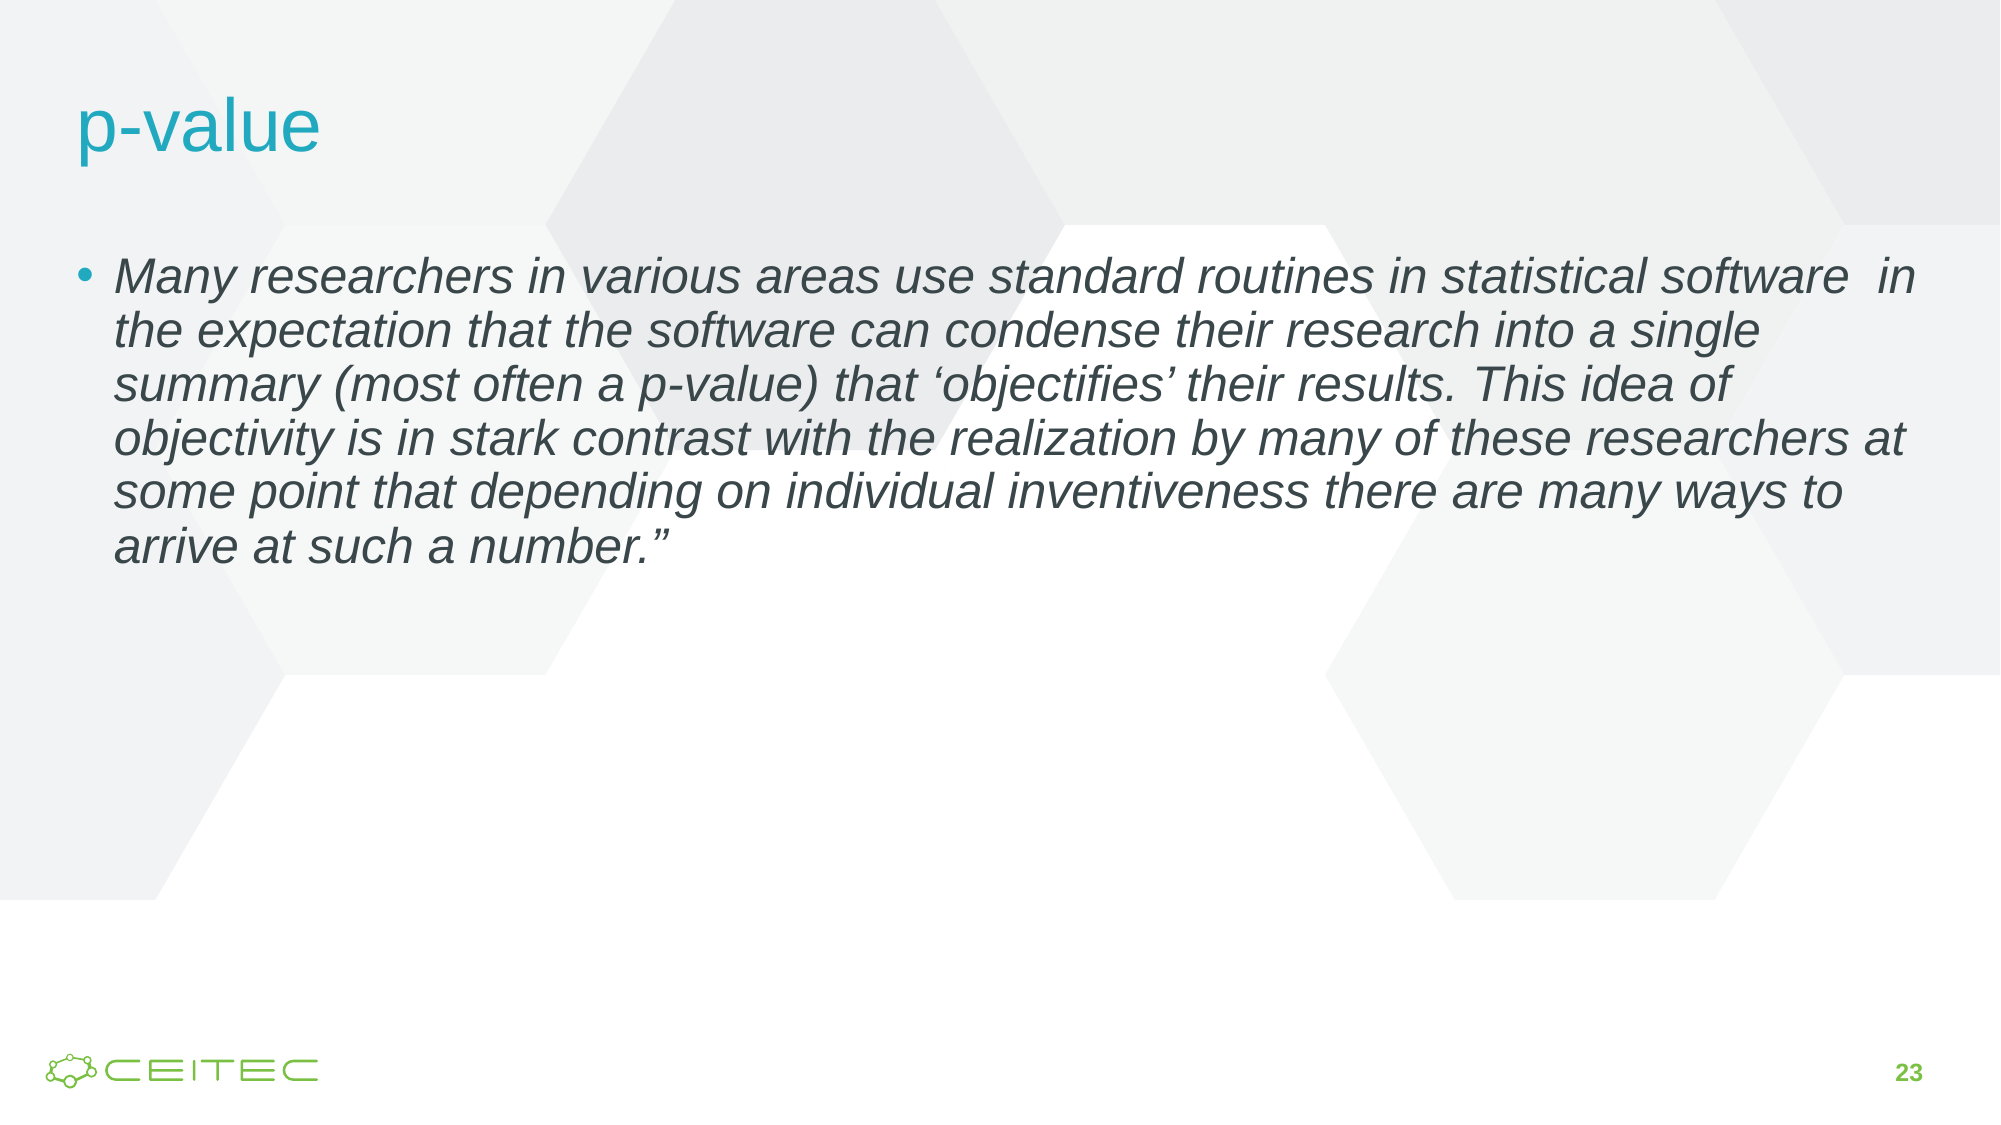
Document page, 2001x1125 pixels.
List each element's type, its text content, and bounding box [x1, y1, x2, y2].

title p-value [76, 59, 1924, 196]
list Many researchers in various areas use standard routines in statistical software in the expectation that the software can condense their research into a single summary (most often a p-value) that ‘objectifies’ their results. This idea of objectivity is in stark contrast with the realization by many of these researchers at some point that depending on individual inventiveness there are many ways to arrive at such a number.” [76, 249, 1924, 966]
slide_number 23 [1840, 1051, 1924, 1087]
